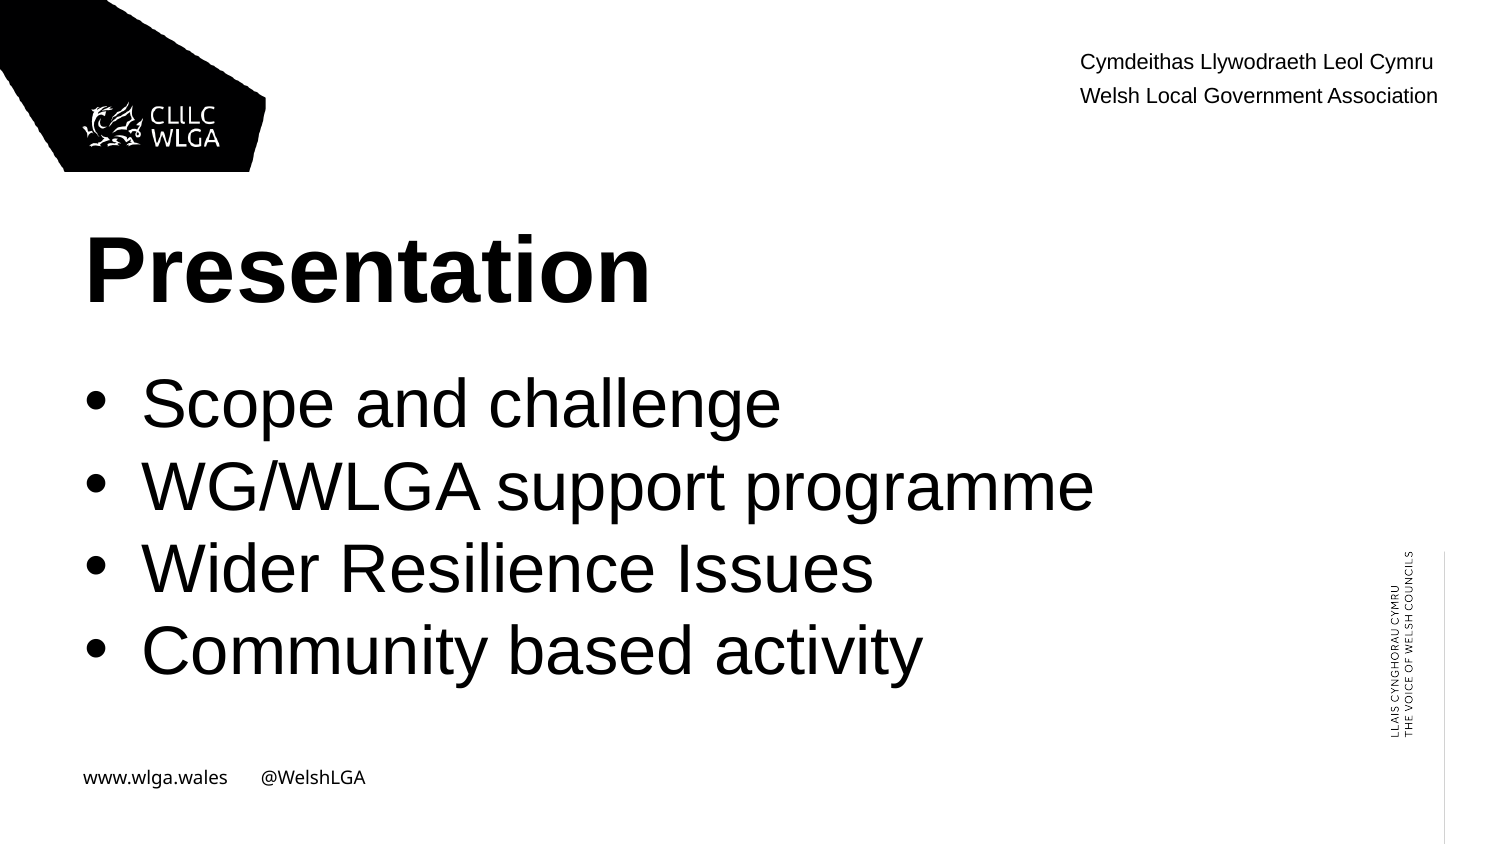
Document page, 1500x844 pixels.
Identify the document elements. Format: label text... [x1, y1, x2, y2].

picture [1389, 551, 1445, 844]
text_box Presentation Scope and challenge WG/WLGA support programme Wider Resilience Issues Community based activity [70, 201, 1390, 696]
